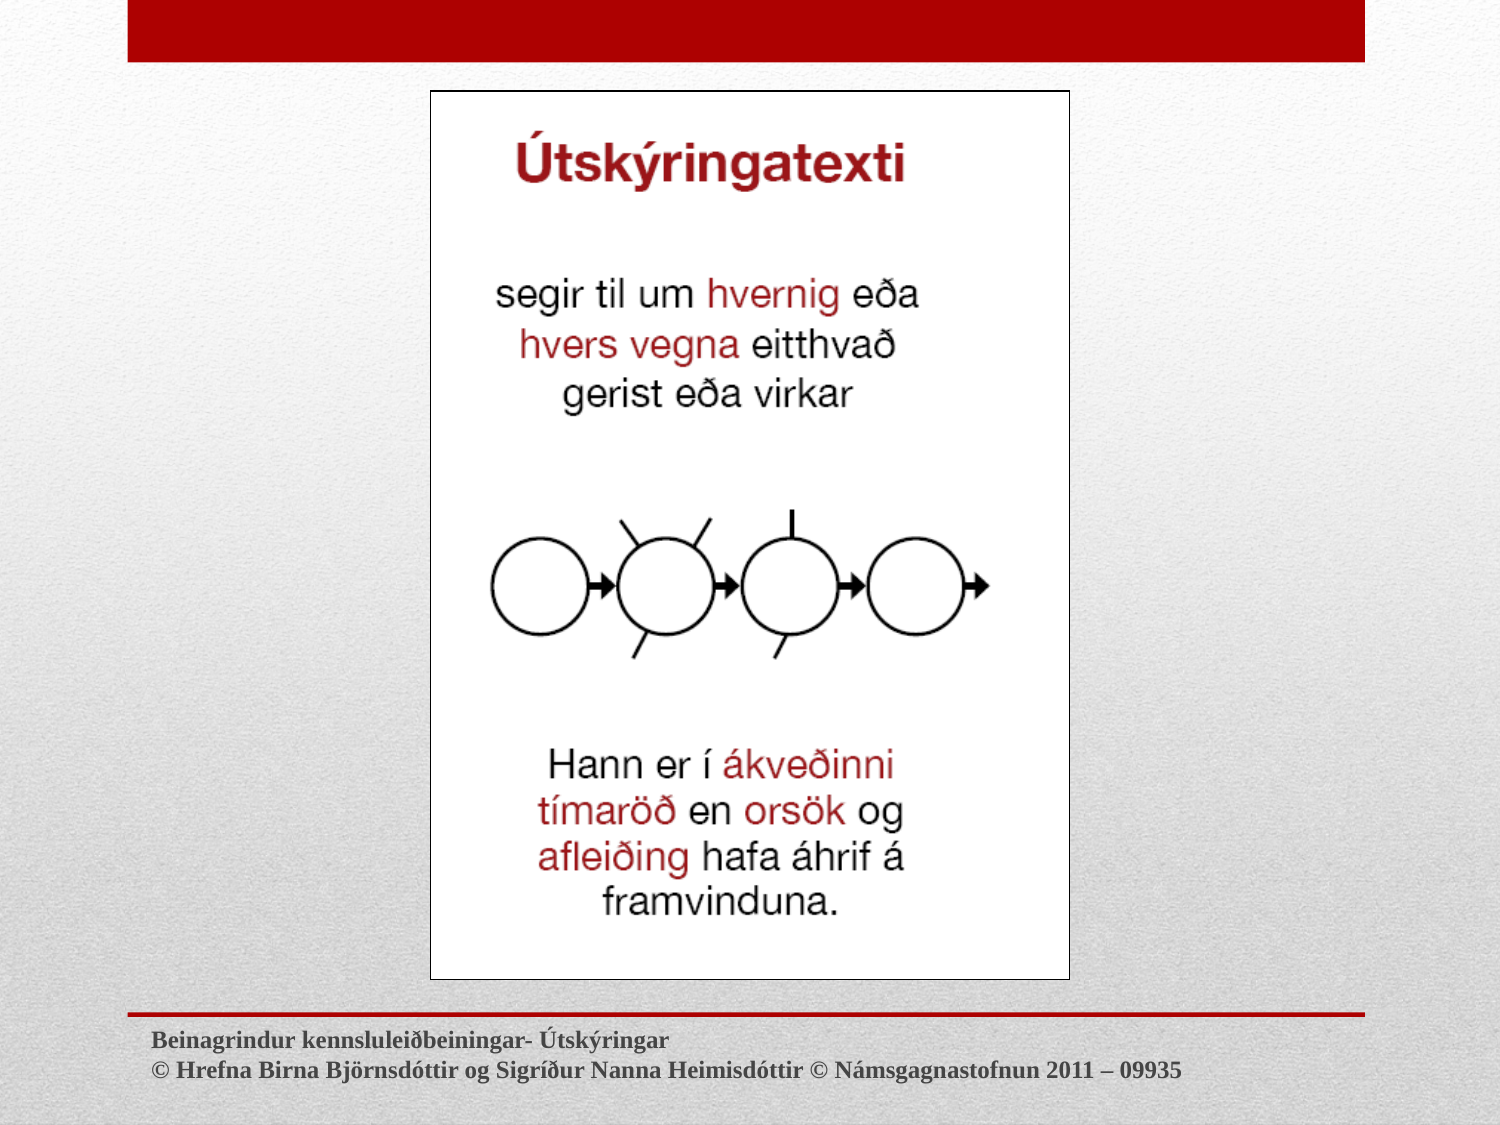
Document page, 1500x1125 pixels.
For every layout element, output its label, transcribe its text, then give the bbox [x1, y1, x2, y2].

footer Beinagrindur kennsluleiðbeiningar- Útskýringar © Hrefna Birna Björnsdóttir og Sigríður Nanna Heimisdóttir © Námsgagnastofnun 2011 – 09935 [136, 1023, 1364, 1084]
picture [430, 90, 1070, 980]
